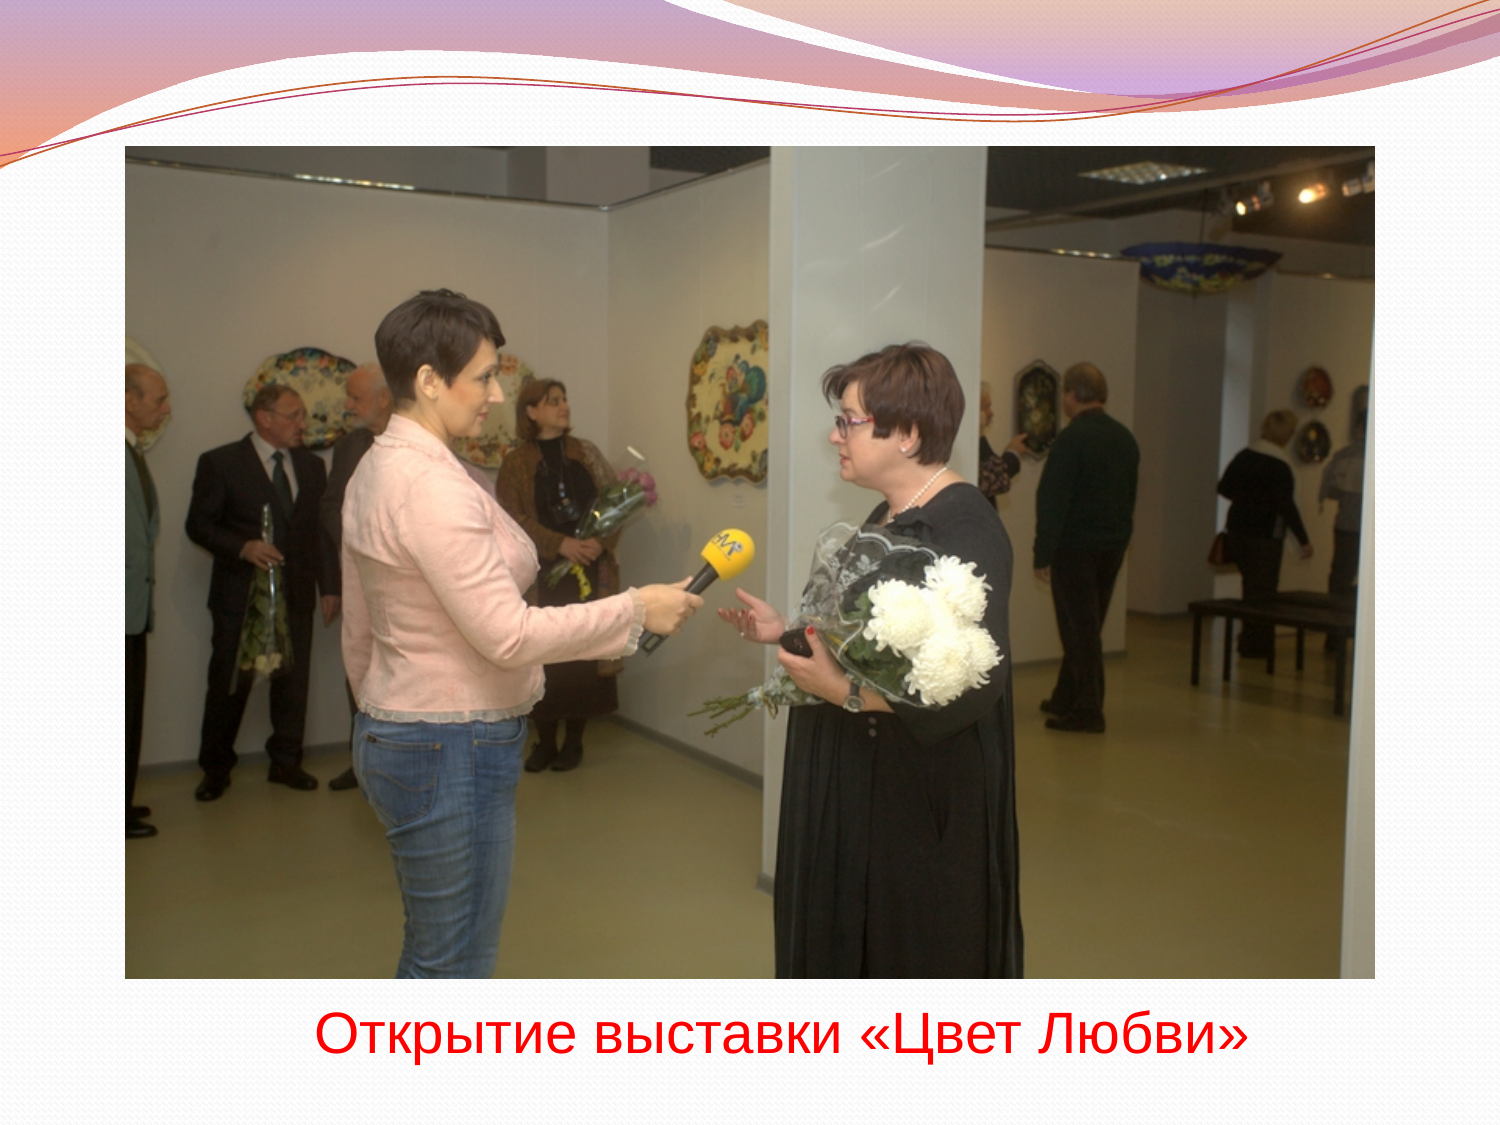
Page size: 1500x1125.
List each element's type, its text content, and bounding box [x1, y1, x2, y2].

picture [124, 145, 1376, 980]
title [0, 0, 1454, 153]
text_box Открытие выставки «Цвет Любви» [123, 988, 1441, 1073]
